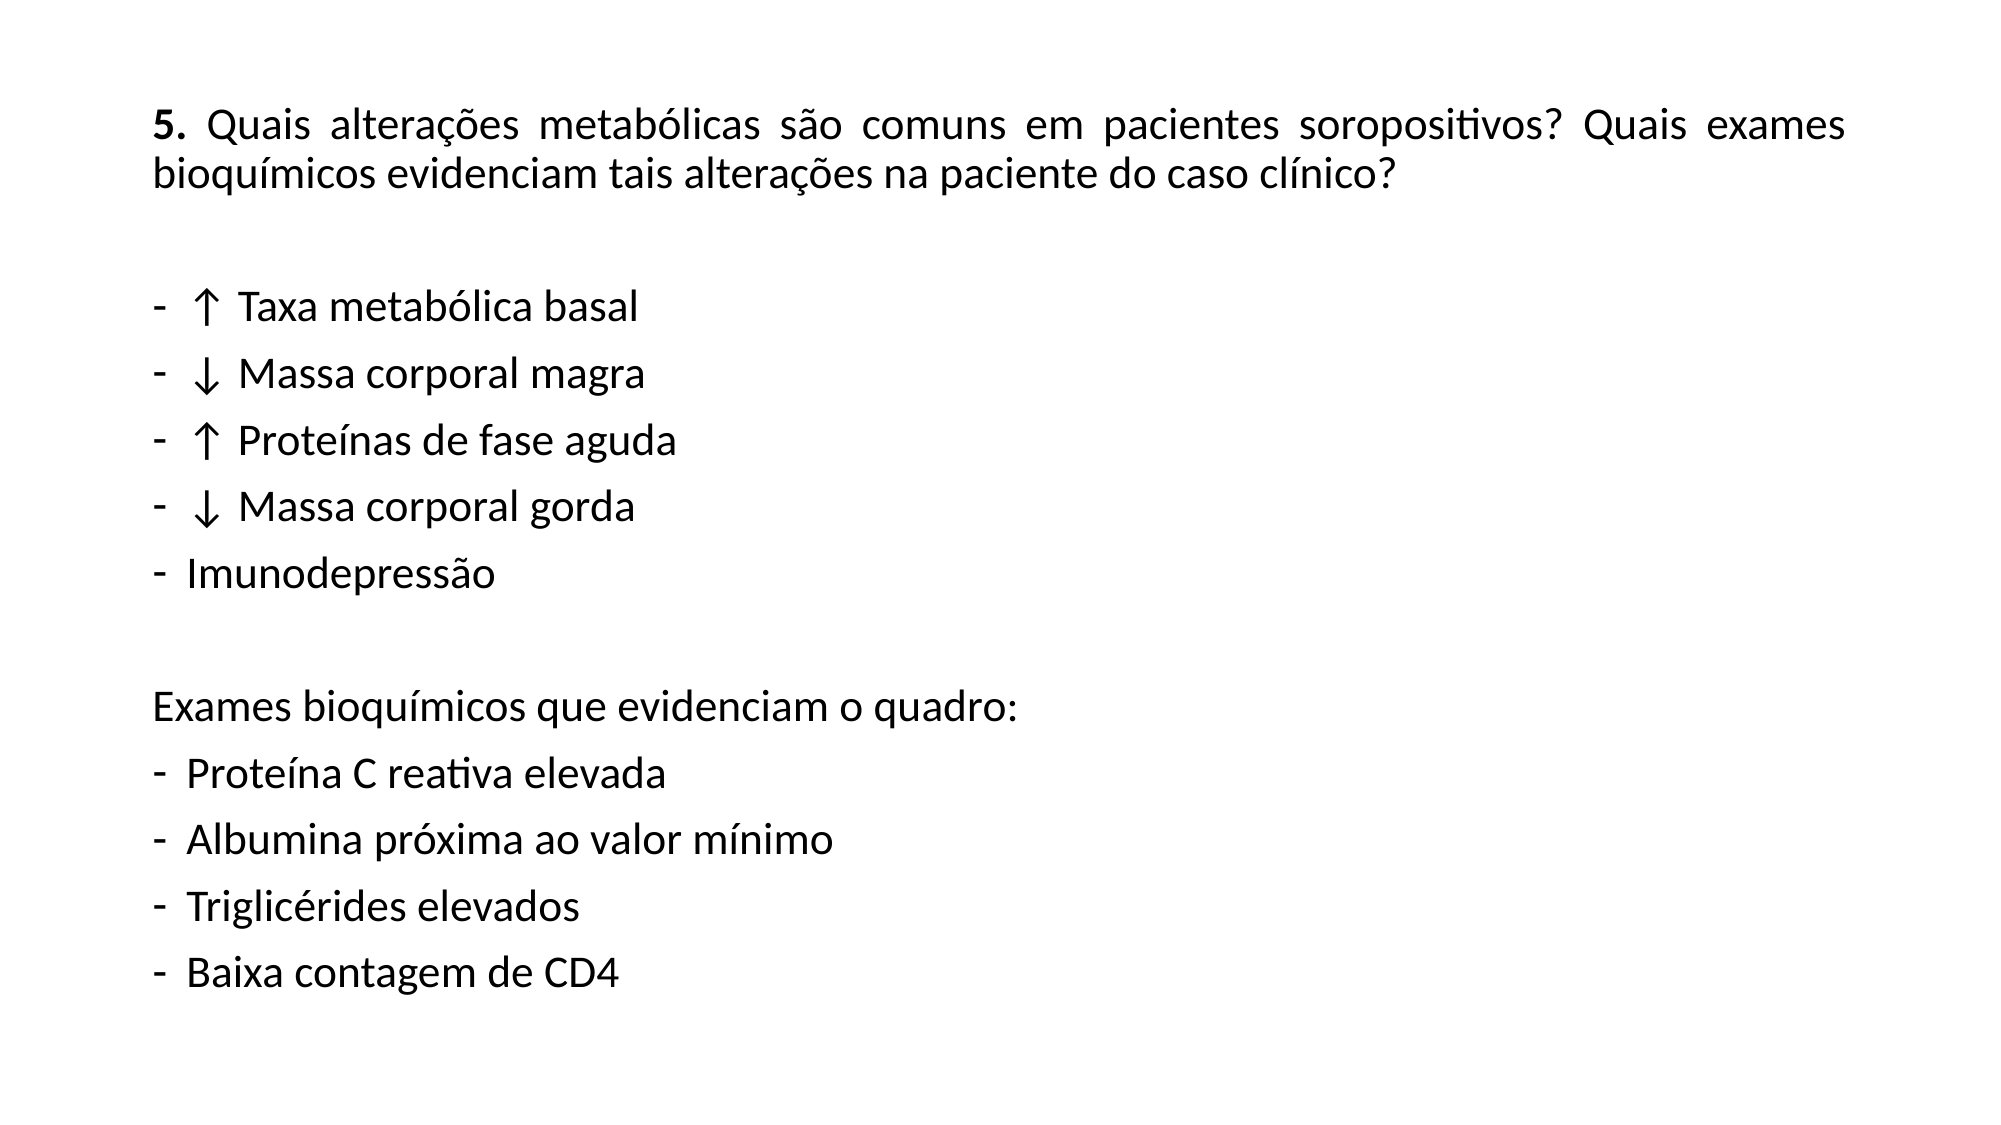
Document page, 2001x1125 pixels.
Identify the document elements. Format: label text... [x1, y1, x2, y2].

list 5. Quais alterações metabólicas são comuns em pacientes soropositivos? Quais exames bioquímicos evidenciam tais alterações na paciente do caso clínico? ↑ Taxa metabólica basal ↓ Massa corporal magra ↑ Proteínas de fase aguda ↓ Massa corporal gorda Imunodepressão Exames bioquímicos que evidenciam o quadro: Proteína C reativa elevada Albumina próxima ao valor mínimo Triglicérides elevados Baixa contagem de CD4 [137, 92, 1863, 1015]
